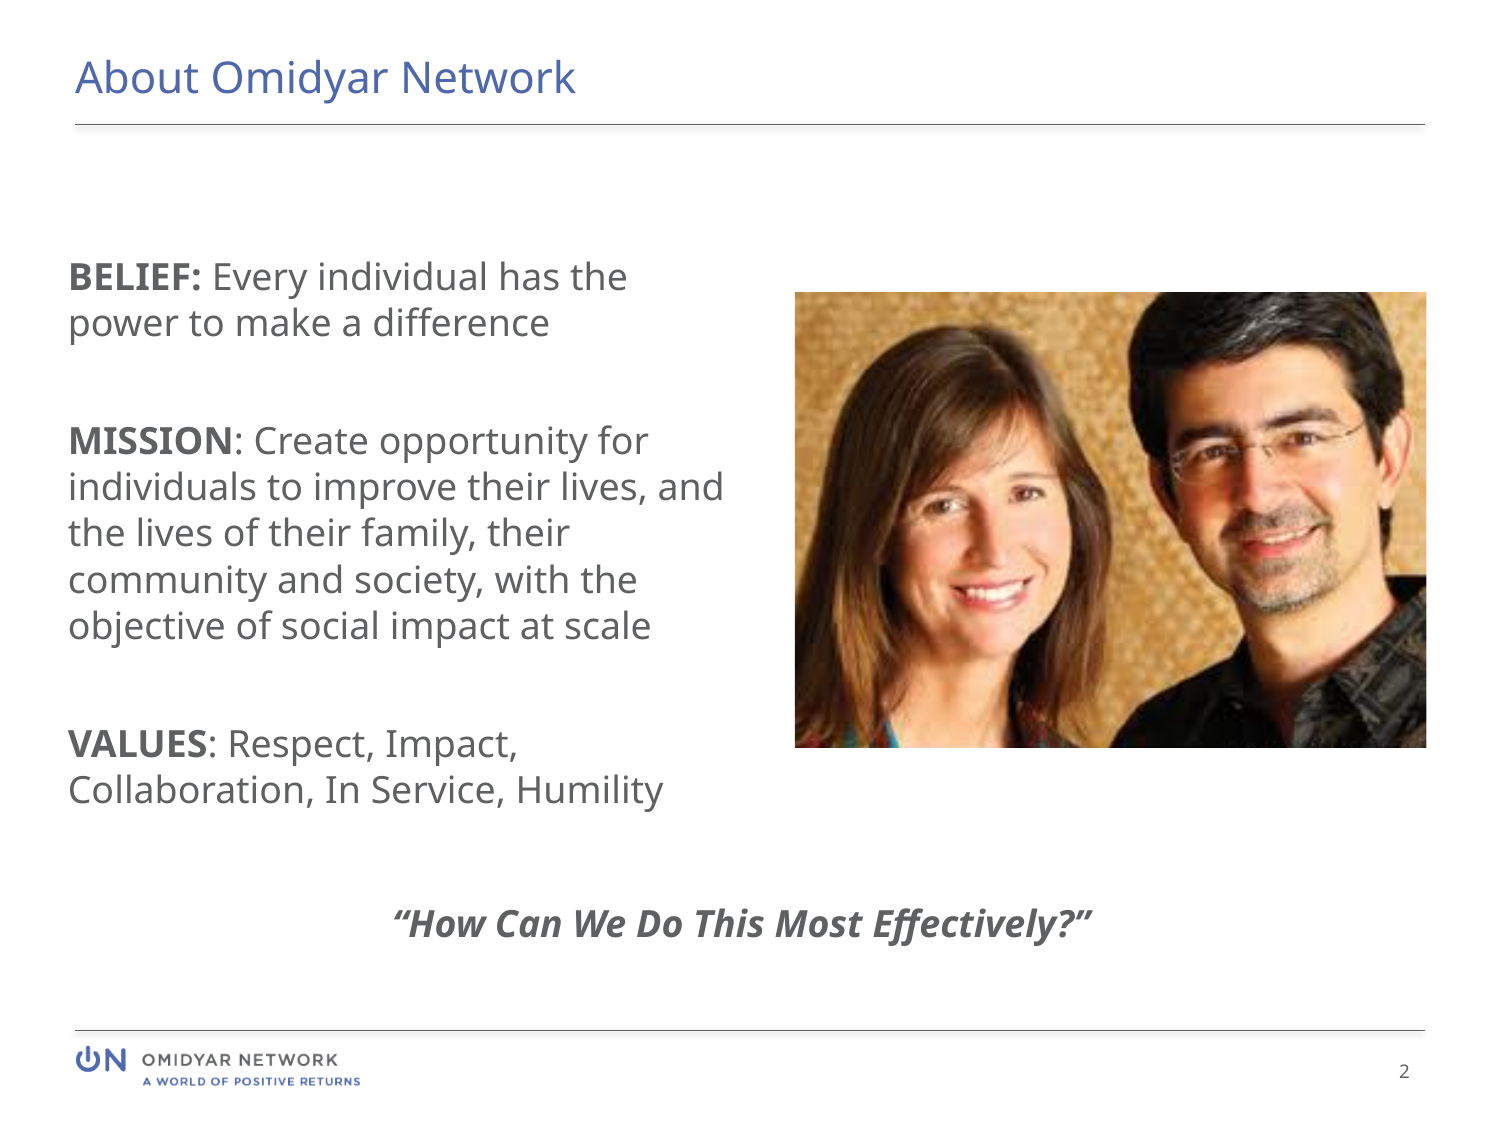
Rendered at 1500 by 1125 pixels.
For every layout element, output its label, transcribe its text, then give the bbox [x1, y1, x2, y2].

text_box “How Can We Do This Most Effectively?” [85, 890, 1423, 978]
picture [794, 292, 1427, 748]
title About Omidyar Network [75, 27, 1425, 125]
picture [75, 1045, 361, 1091]
text_box BELIEF: Every individual has the power to make a difference MISSION: Create opportunity for individuals to improve their lives, and the lives of their family, their community and society, with the objective of social impact at scale VALUES: Respect, Impact, Collaboration, In Service, Humility [67, 243, 760, 846]
